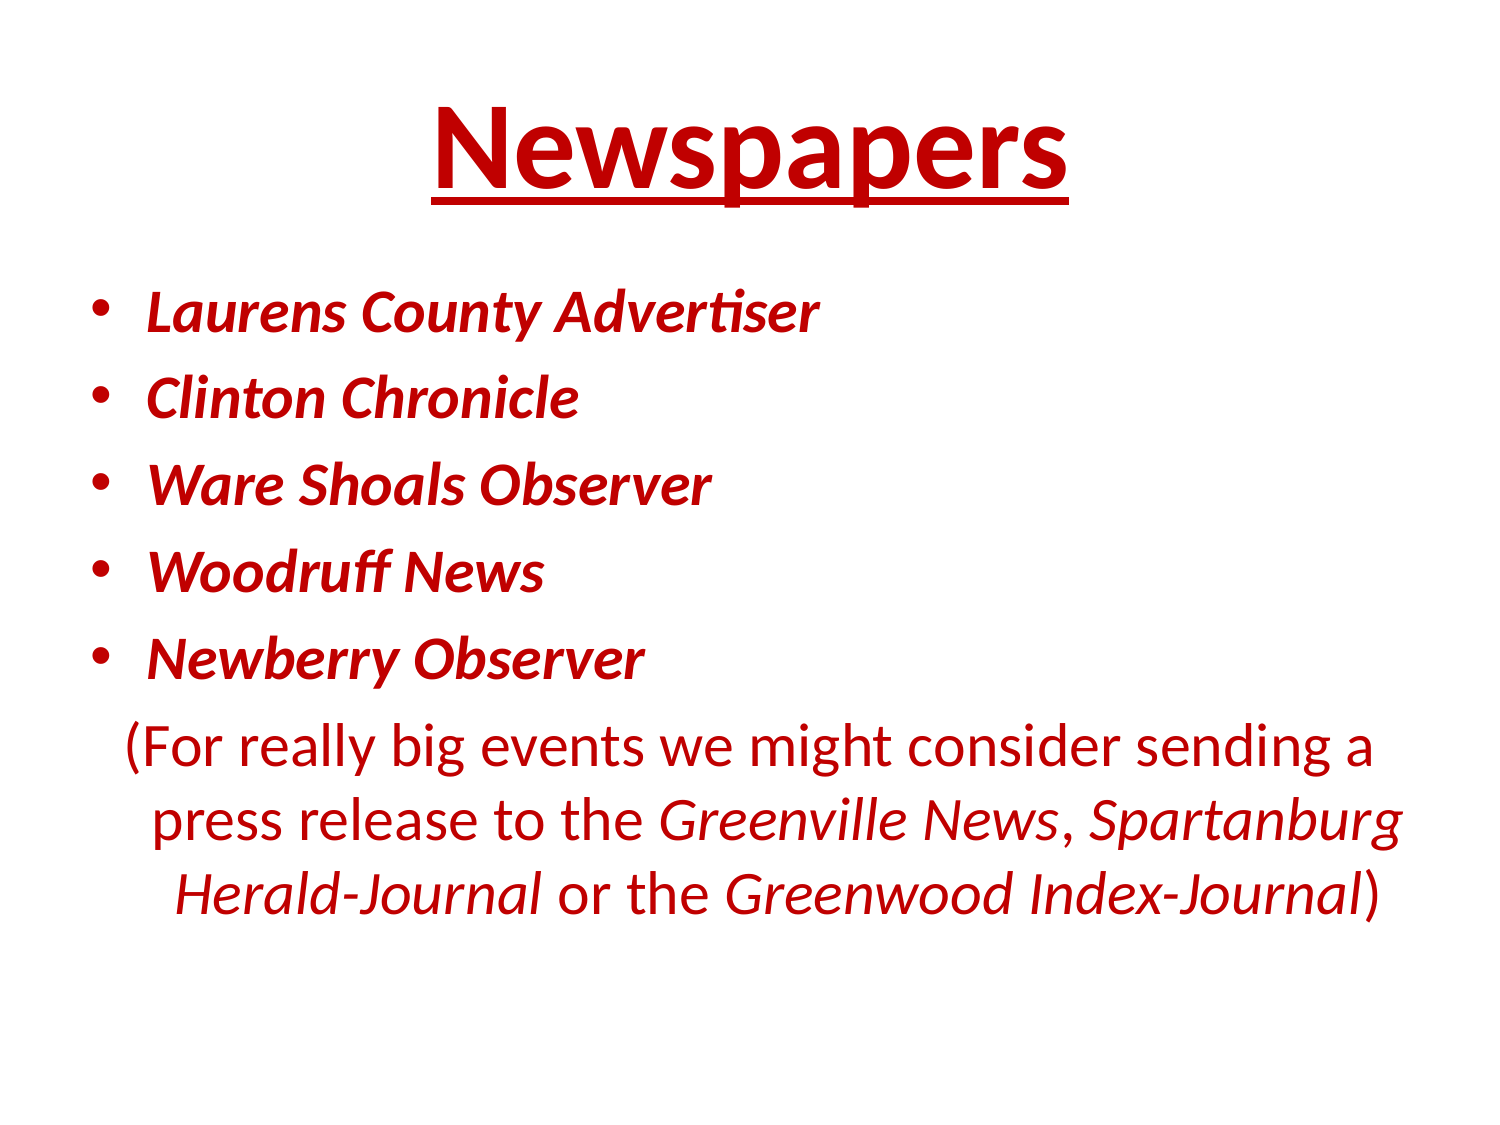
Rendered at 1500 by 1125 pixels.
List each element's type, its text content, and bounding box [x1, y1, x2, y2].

list Laurens County Advertiser Clinton Chronicle Ware Shoals Observer Woodruff News Newberry Observer (For really big events we might consider sending a press release to the Greenville News, Spartanburg Herald-Journal or the Greenwood Index-Journal) [75, 262, 1425, 1005]
title Newspapers [75, 45, 1425, 233]
